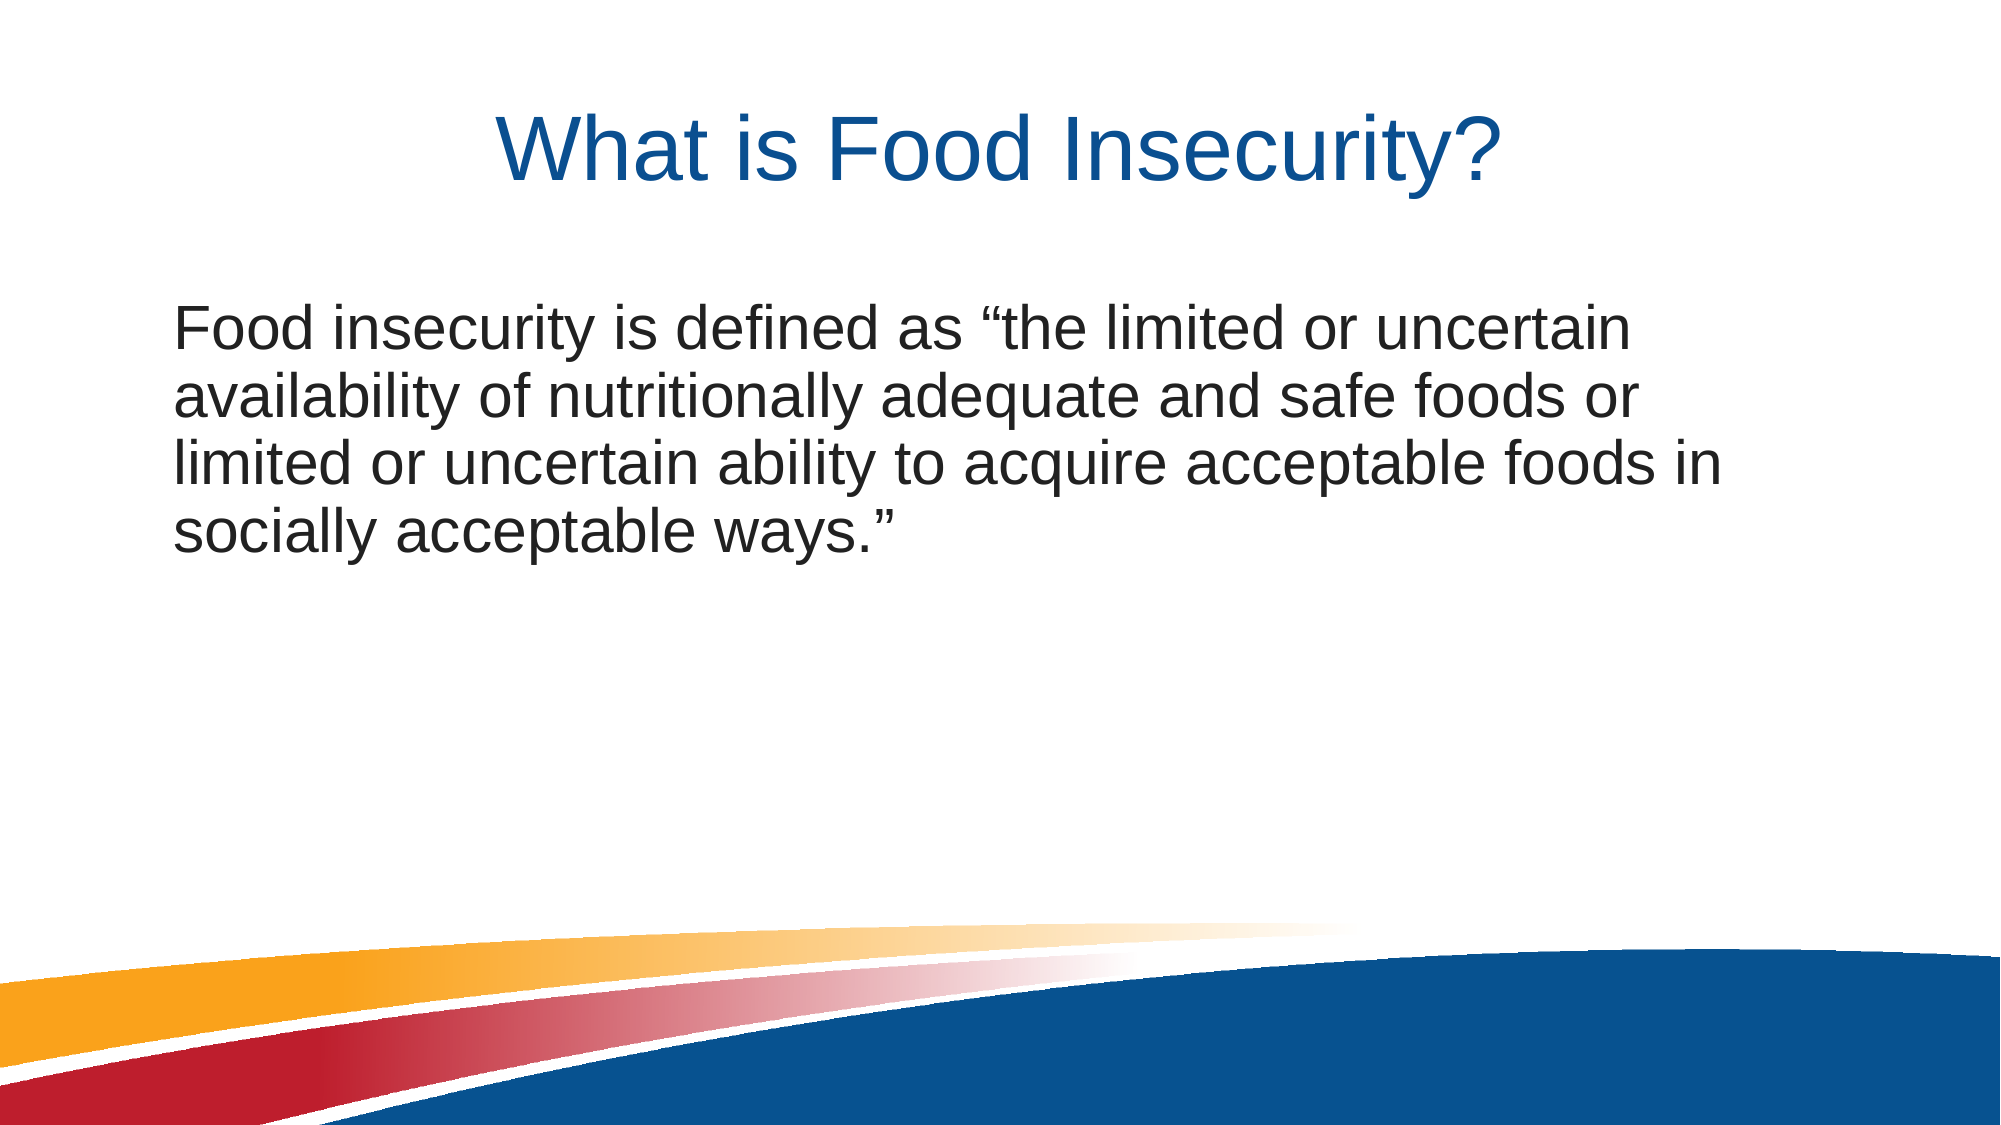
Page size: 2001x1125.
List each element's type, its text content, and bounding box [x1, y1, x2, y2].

picture [0, 875, 2000, 1125]
text_box Food insecurity is defined as “the limited or uncertain availability of nutritionally adequate and safe foods or limited or uncertain ability to acquire acceptable foods in socially acceptable ways.” [158, 288, 1842, 573]
title What is Food Insecurity? [99, 50, 1900, 238]
